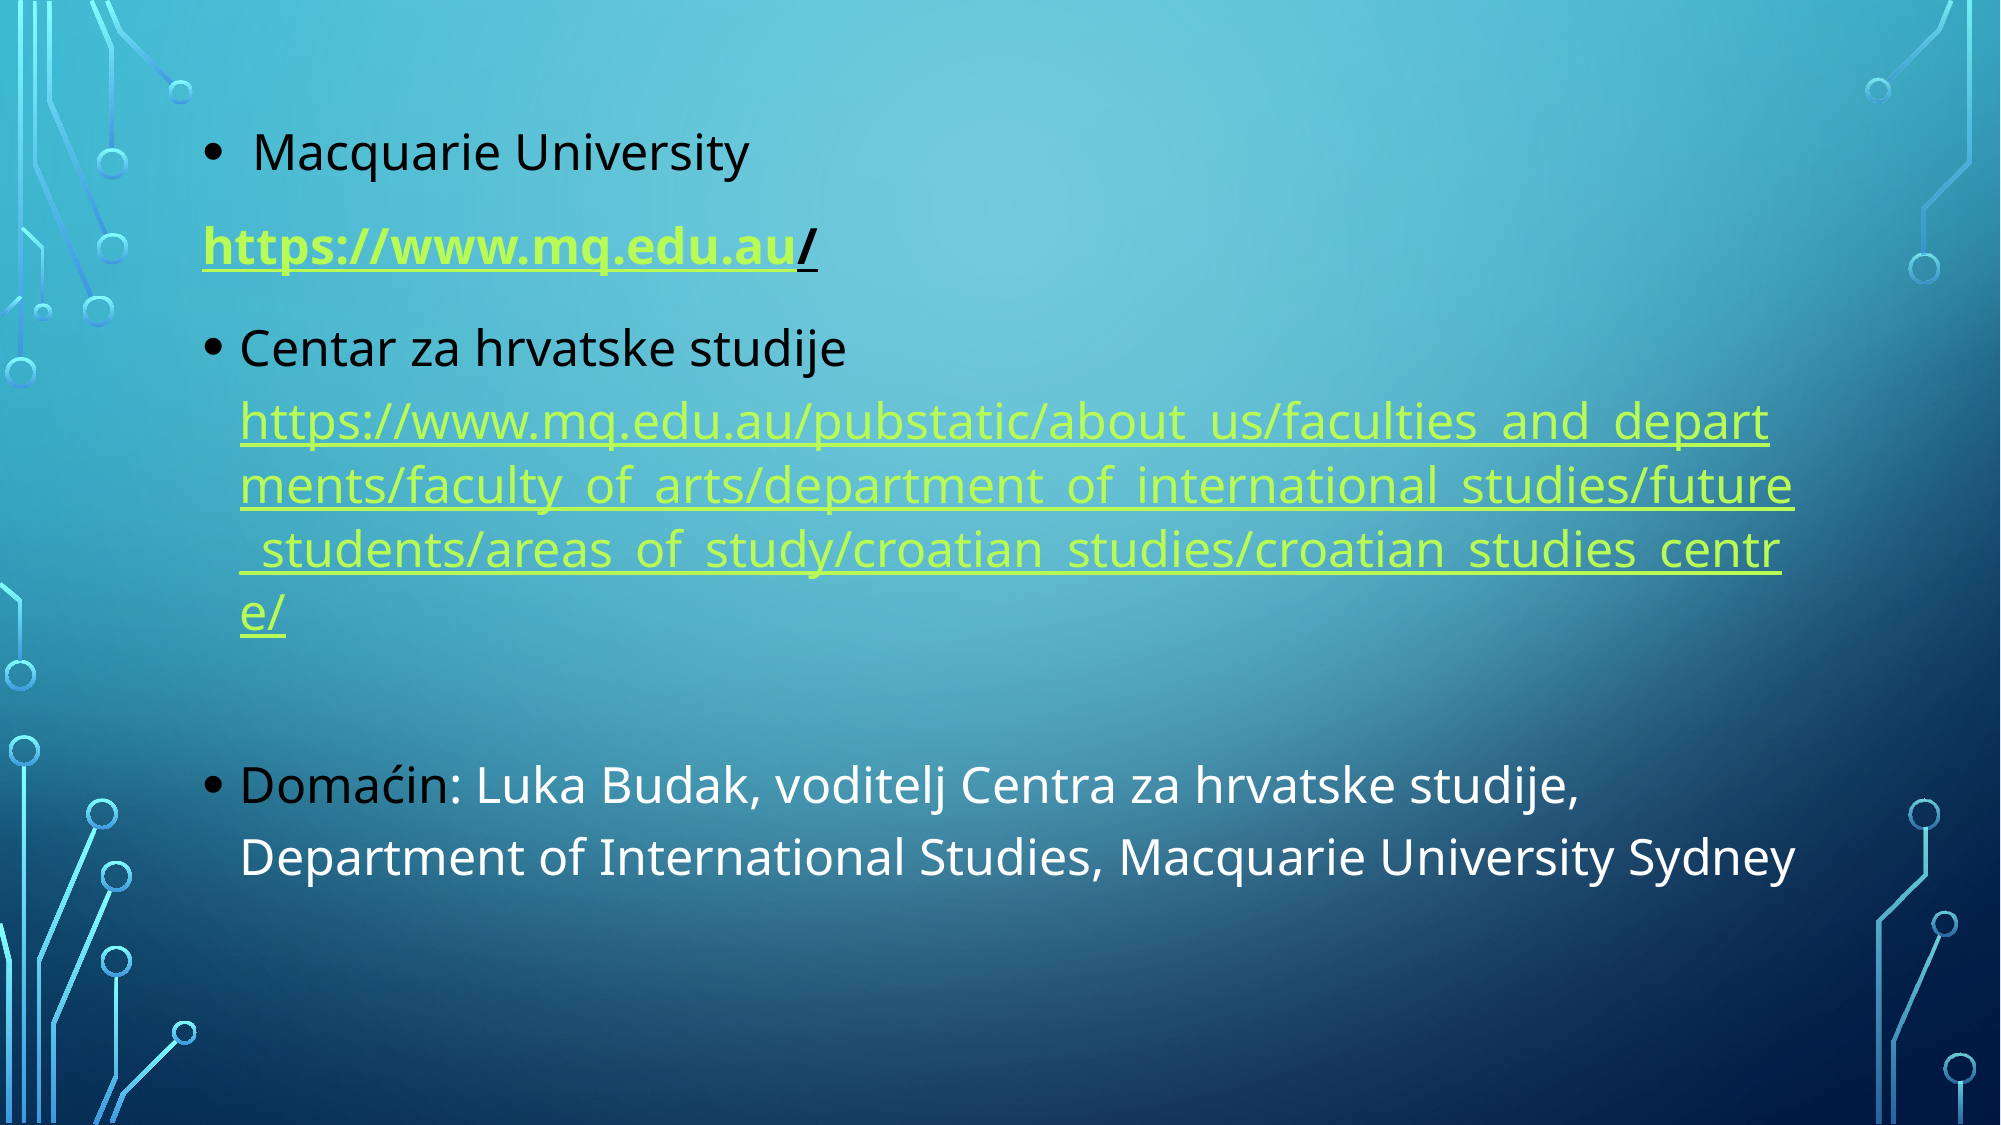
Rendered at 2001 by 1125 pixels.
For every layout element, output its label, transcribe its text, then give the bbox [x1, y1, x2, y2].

list Macquarie University https://www.mq.edu.au/ Centar za hrvatske studije https://www.mq.edu.au/pubstatic/about_us/faculties_and_departments/faculty_of_arts/department_of_international_studies/future_students/areas_of_study/croatian_studies/croatian_studies_centre/ Domaćin: Luka Budak, voditelj Centra za hrvatske studije, Department of International Studies, Macquarie University Sydney [187, 100, 1813, 950]
